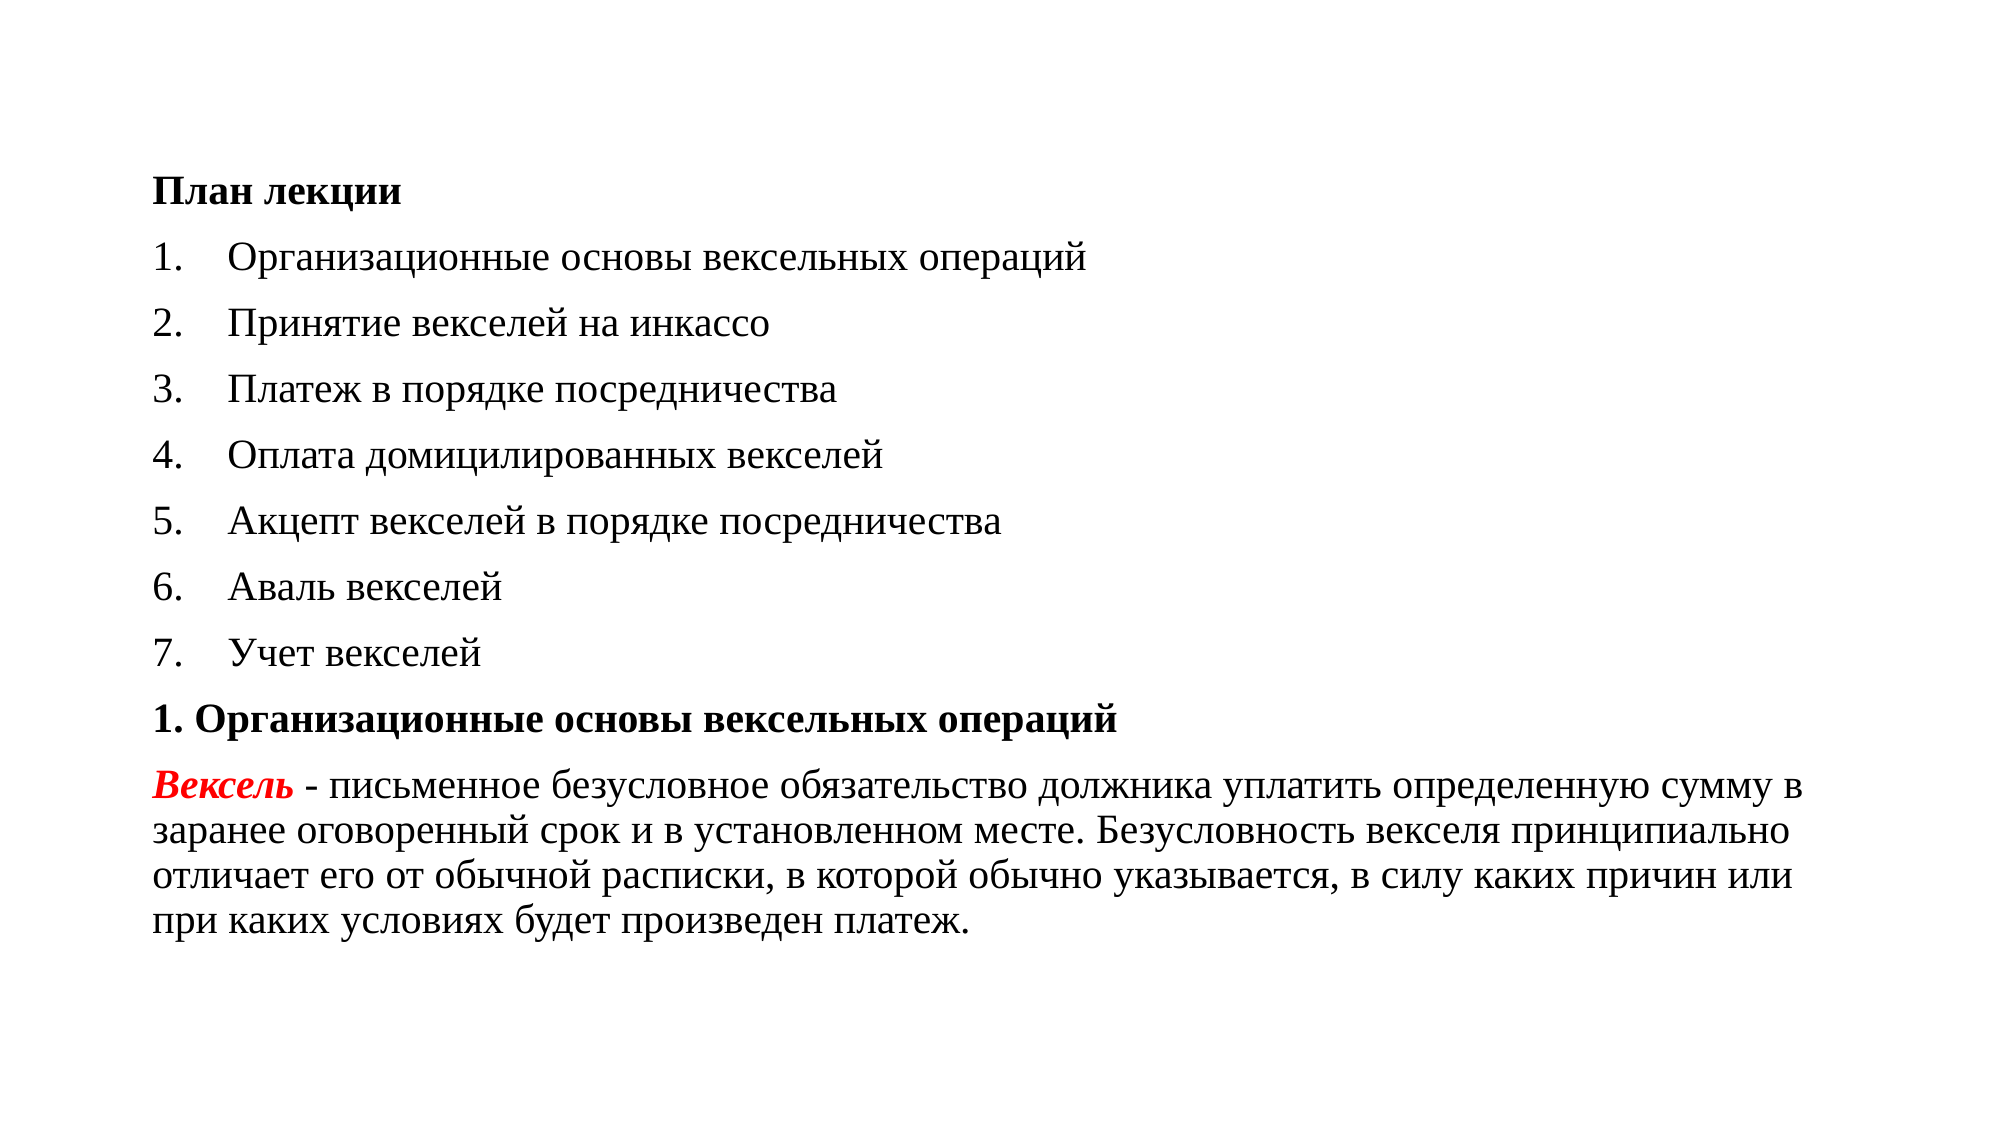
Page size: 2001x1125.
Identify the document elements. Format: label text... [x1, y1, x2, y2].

list План лекции Организационные основы вексельных операций Принятие векселей на инкассо Платеж в порядке посредничества Оплата домицилированных векселей Акцепт векселей в порядке посредничества Аваль векселей Учет векселей 1. Организационные основы вексельных операций Вексель - письменное безусловное обязательство должника уплатить определенную сумму в заранее оговоренный срок и в установленном месте. Безусловность векселя прин­ципиально отличает его от обычной расписки, в которой обычно указывается, в силу каких причин или при каких условиях будет произведен платеж. [137, 161, 1863, 1014]
